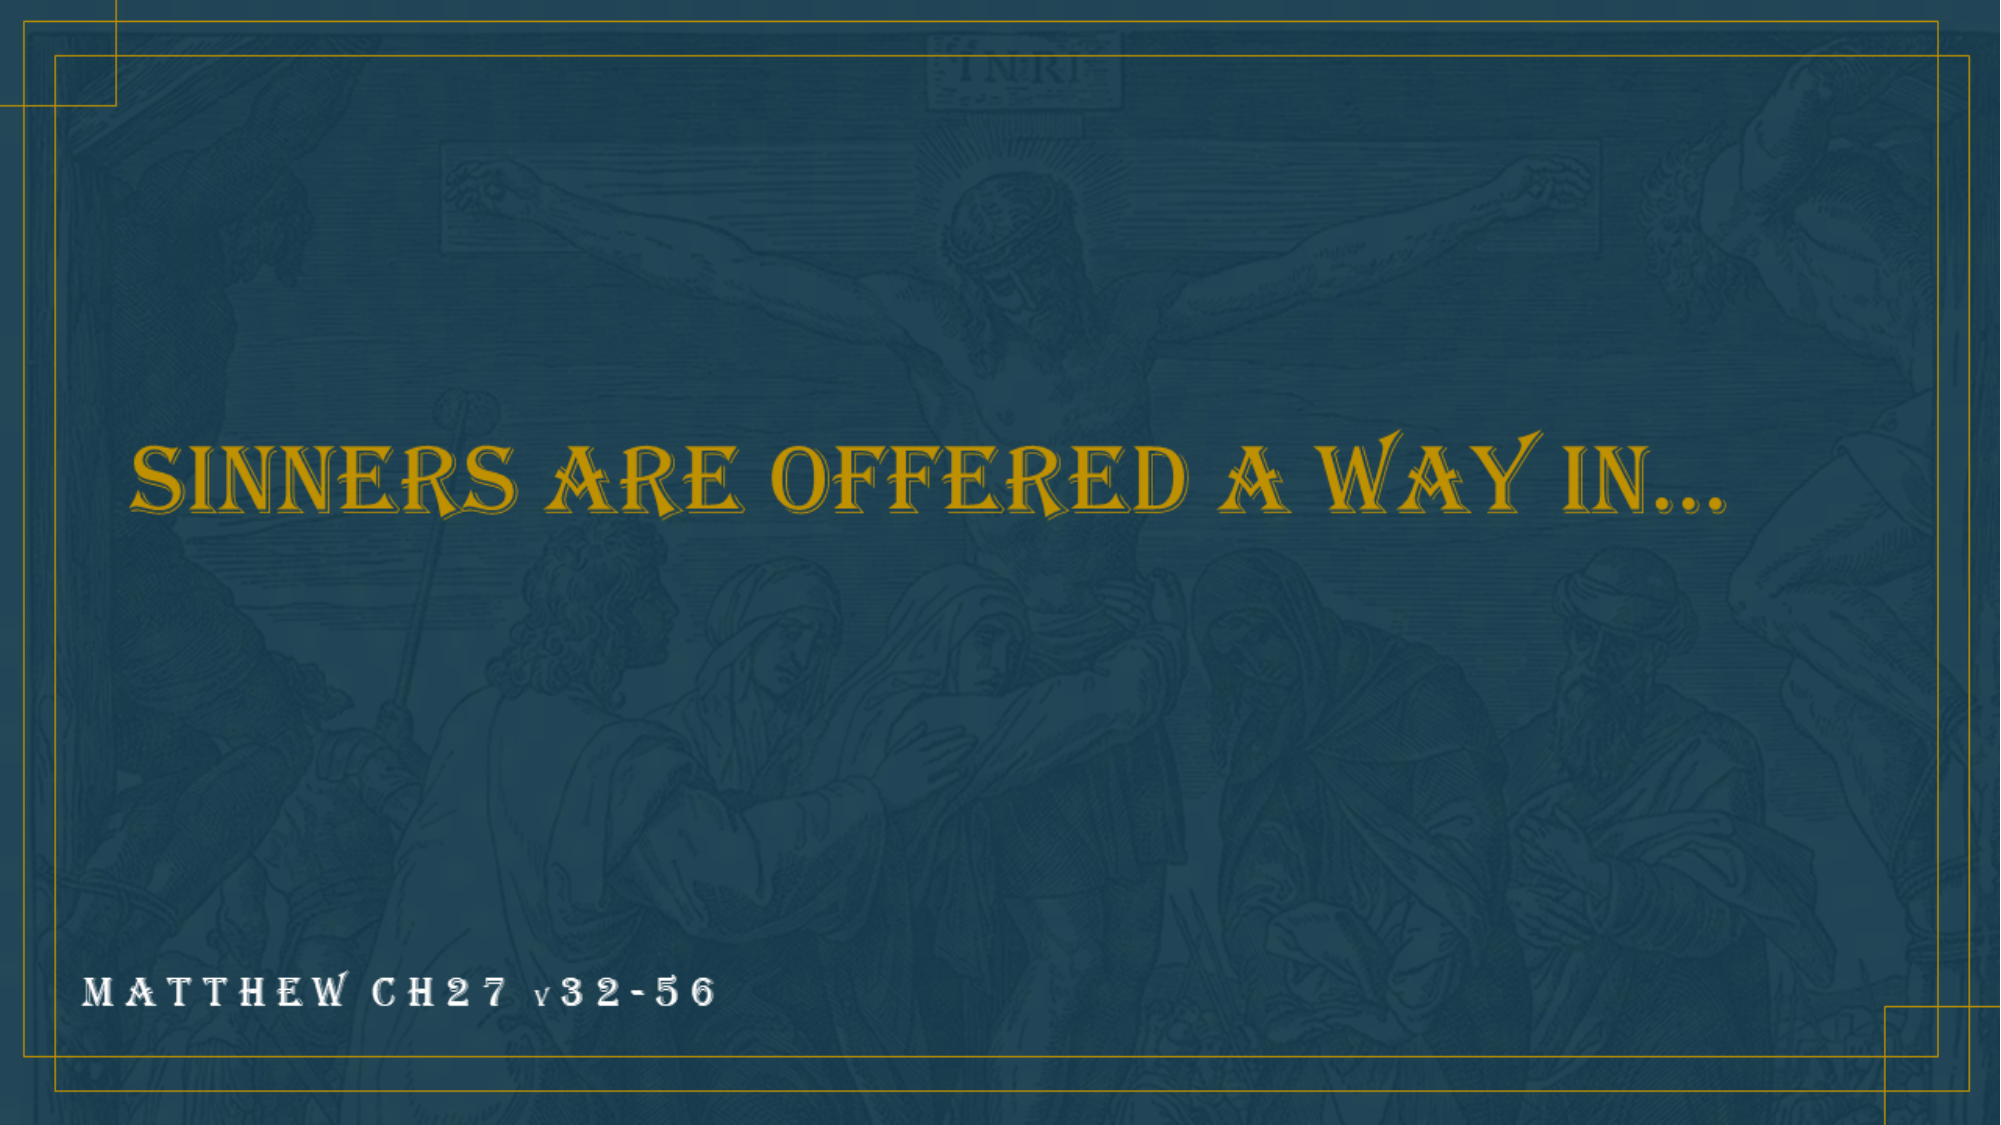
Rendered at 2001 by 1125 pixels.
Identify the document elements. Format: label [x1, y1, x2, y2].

list [0, 0, 2000, 1125]
